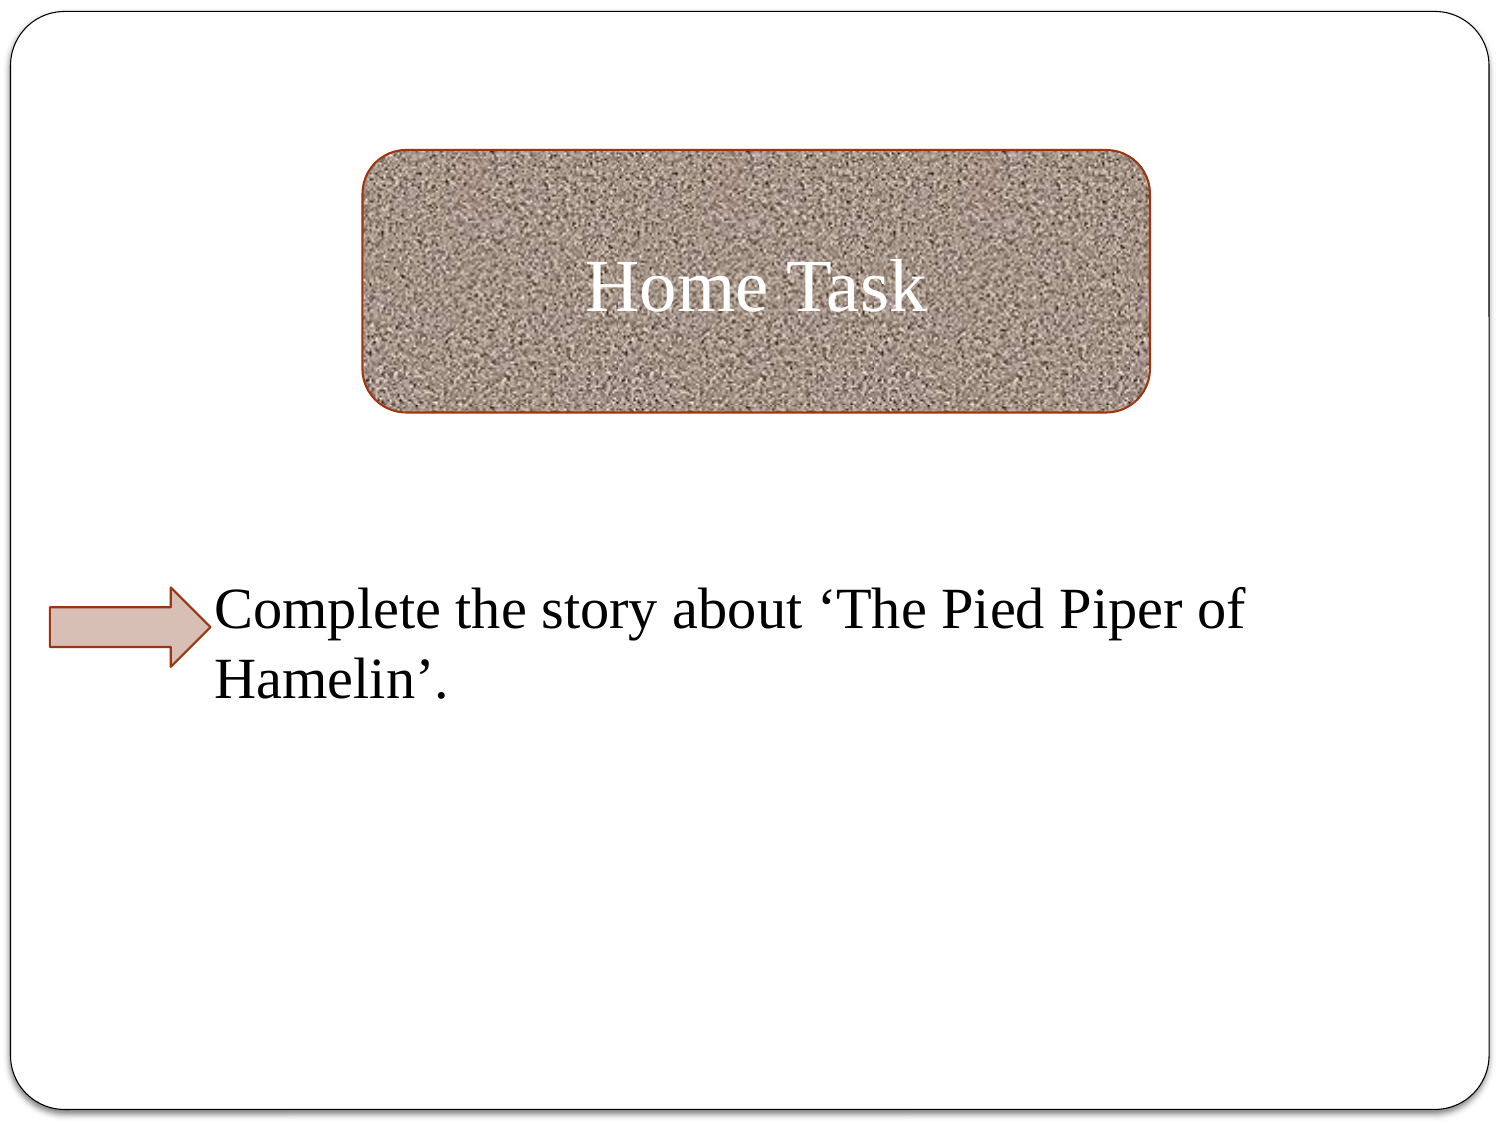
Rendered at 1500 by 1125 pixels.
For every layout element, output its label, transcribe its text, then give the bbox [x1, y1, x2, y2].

text_box Complete the story about ‘The Pied Piper of Hamelin’. [200, 562, 1375, 718]
text_box [48, 586, 212, 668]
text_box Home Task [361, 148, 1152, 414]
